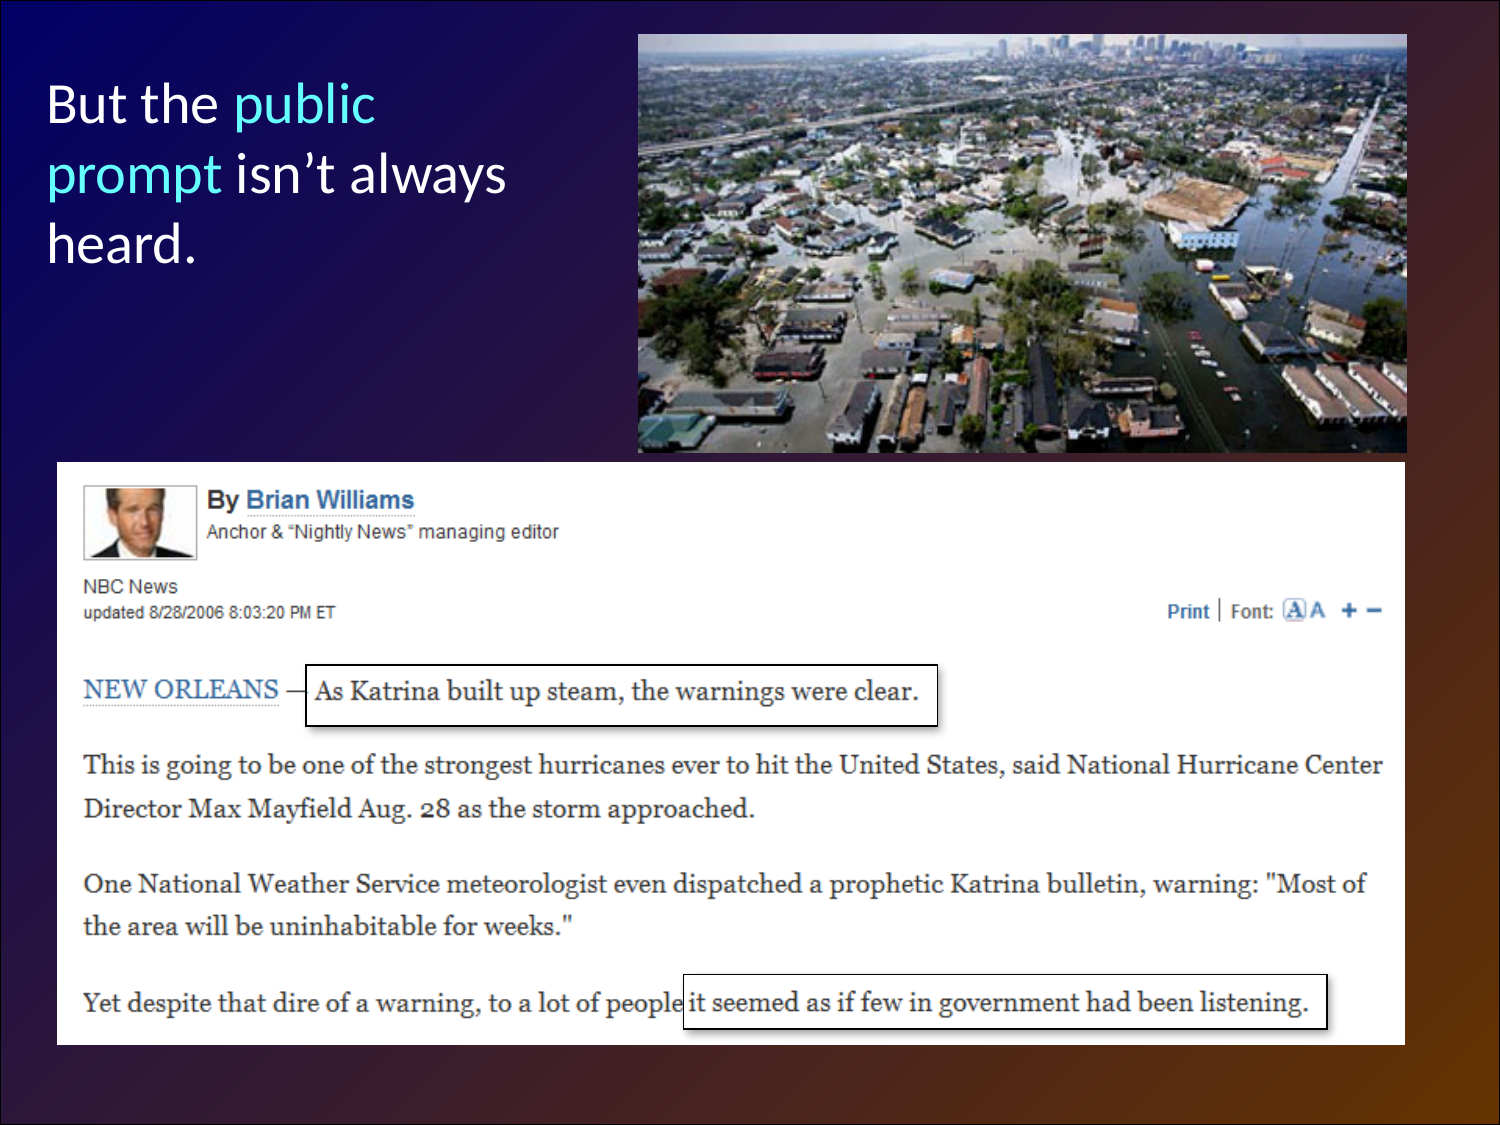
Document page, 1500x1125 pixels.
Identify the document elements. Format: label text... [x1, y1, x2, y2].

picture [638, 33, 1407, 453]
text_box But the public prompt isn’t always heard. [31, 57, 540, 283]
picture [56, 462, 1405, 1045]
text_box [0, 0, 1500, 1125]
